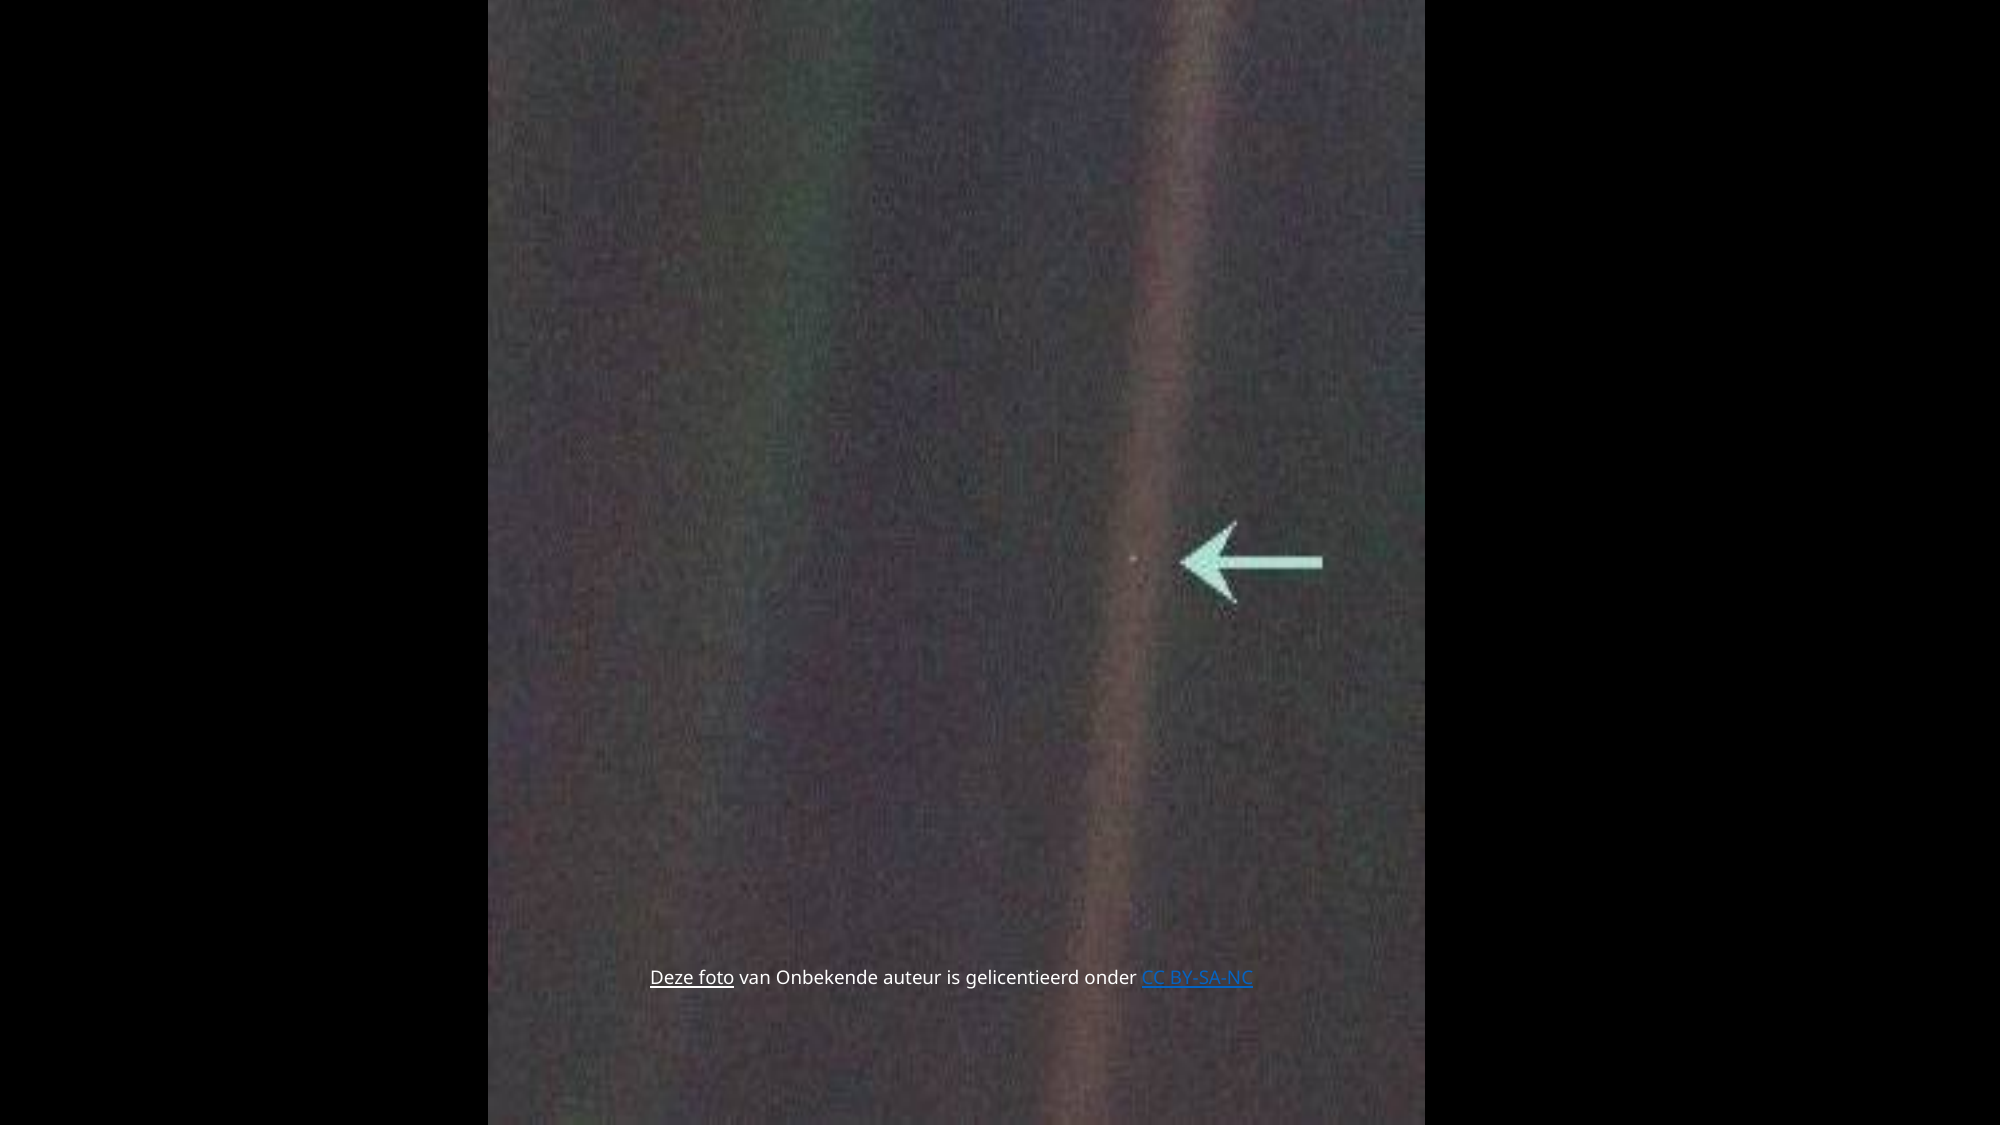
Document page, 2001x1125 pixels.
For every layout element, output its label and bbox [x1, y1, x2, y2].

list [488, 0, 1425, 1125]
